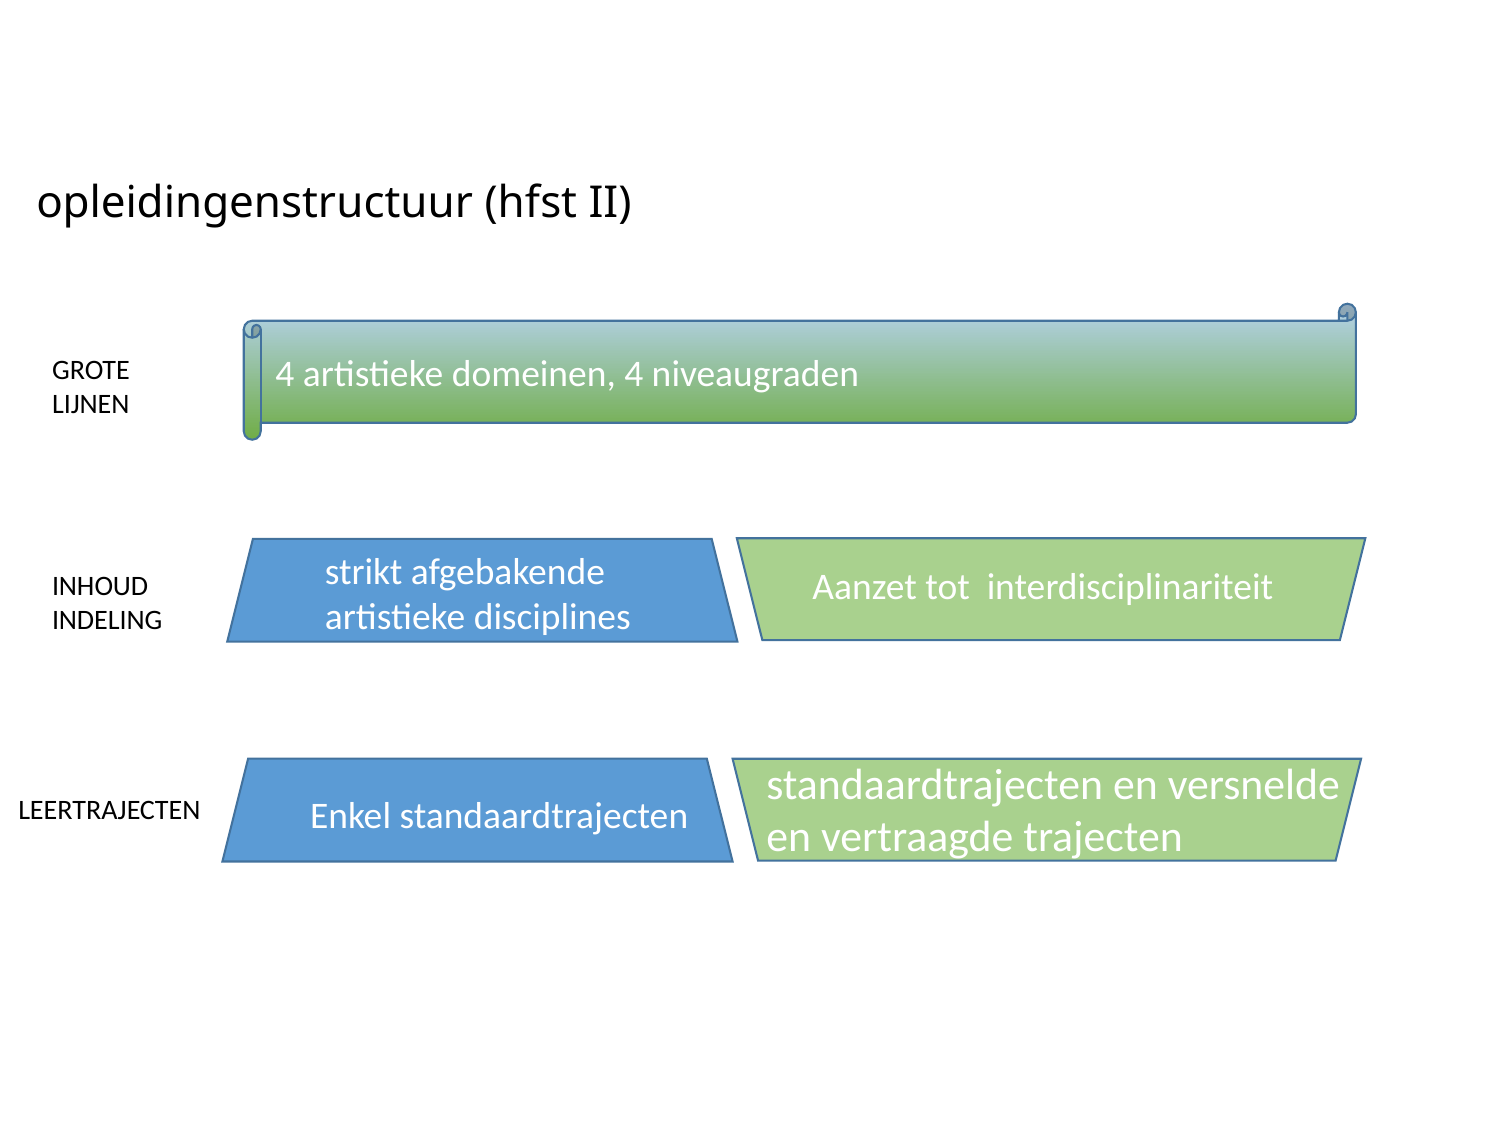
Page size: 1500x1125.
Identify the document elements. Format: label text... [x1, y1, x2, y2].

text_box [732, 747, 1397, 904]
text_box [736, 538, 1366, 641]
text_box INHOUD INDELING [37, 560, 223, 643]
text_box 4 artistieke domeinen, 4 niveaugraden [242, 302, 1357, 441]
text_box LEERTRAJECTEN [3, 783, 222, 833]
title opleidingenstructuur (hfst II) [21, 123, 1315, 288]
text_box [222, 758, 732, 879]
text_box GROTE LIJNEN [37, 344, 204, 460]
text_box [227, 538, 752, 646]
